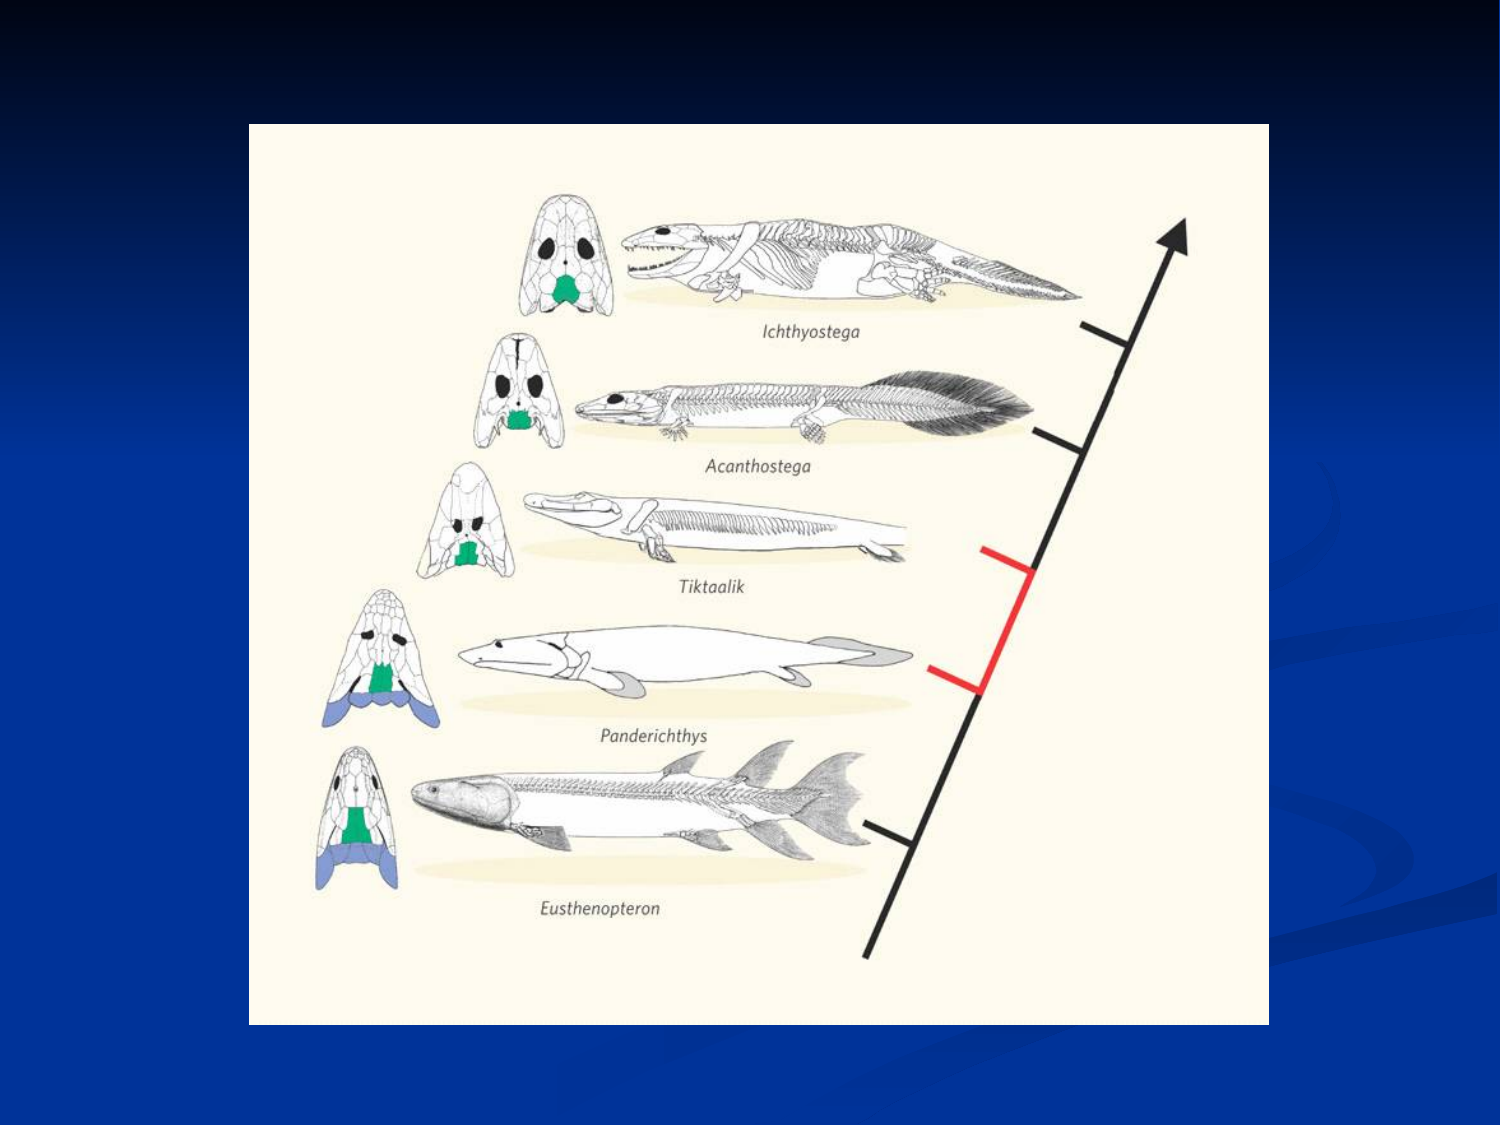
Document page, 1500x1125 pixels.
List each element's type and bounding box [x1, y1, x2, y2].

picture [249, 124, 1269, 1026]
